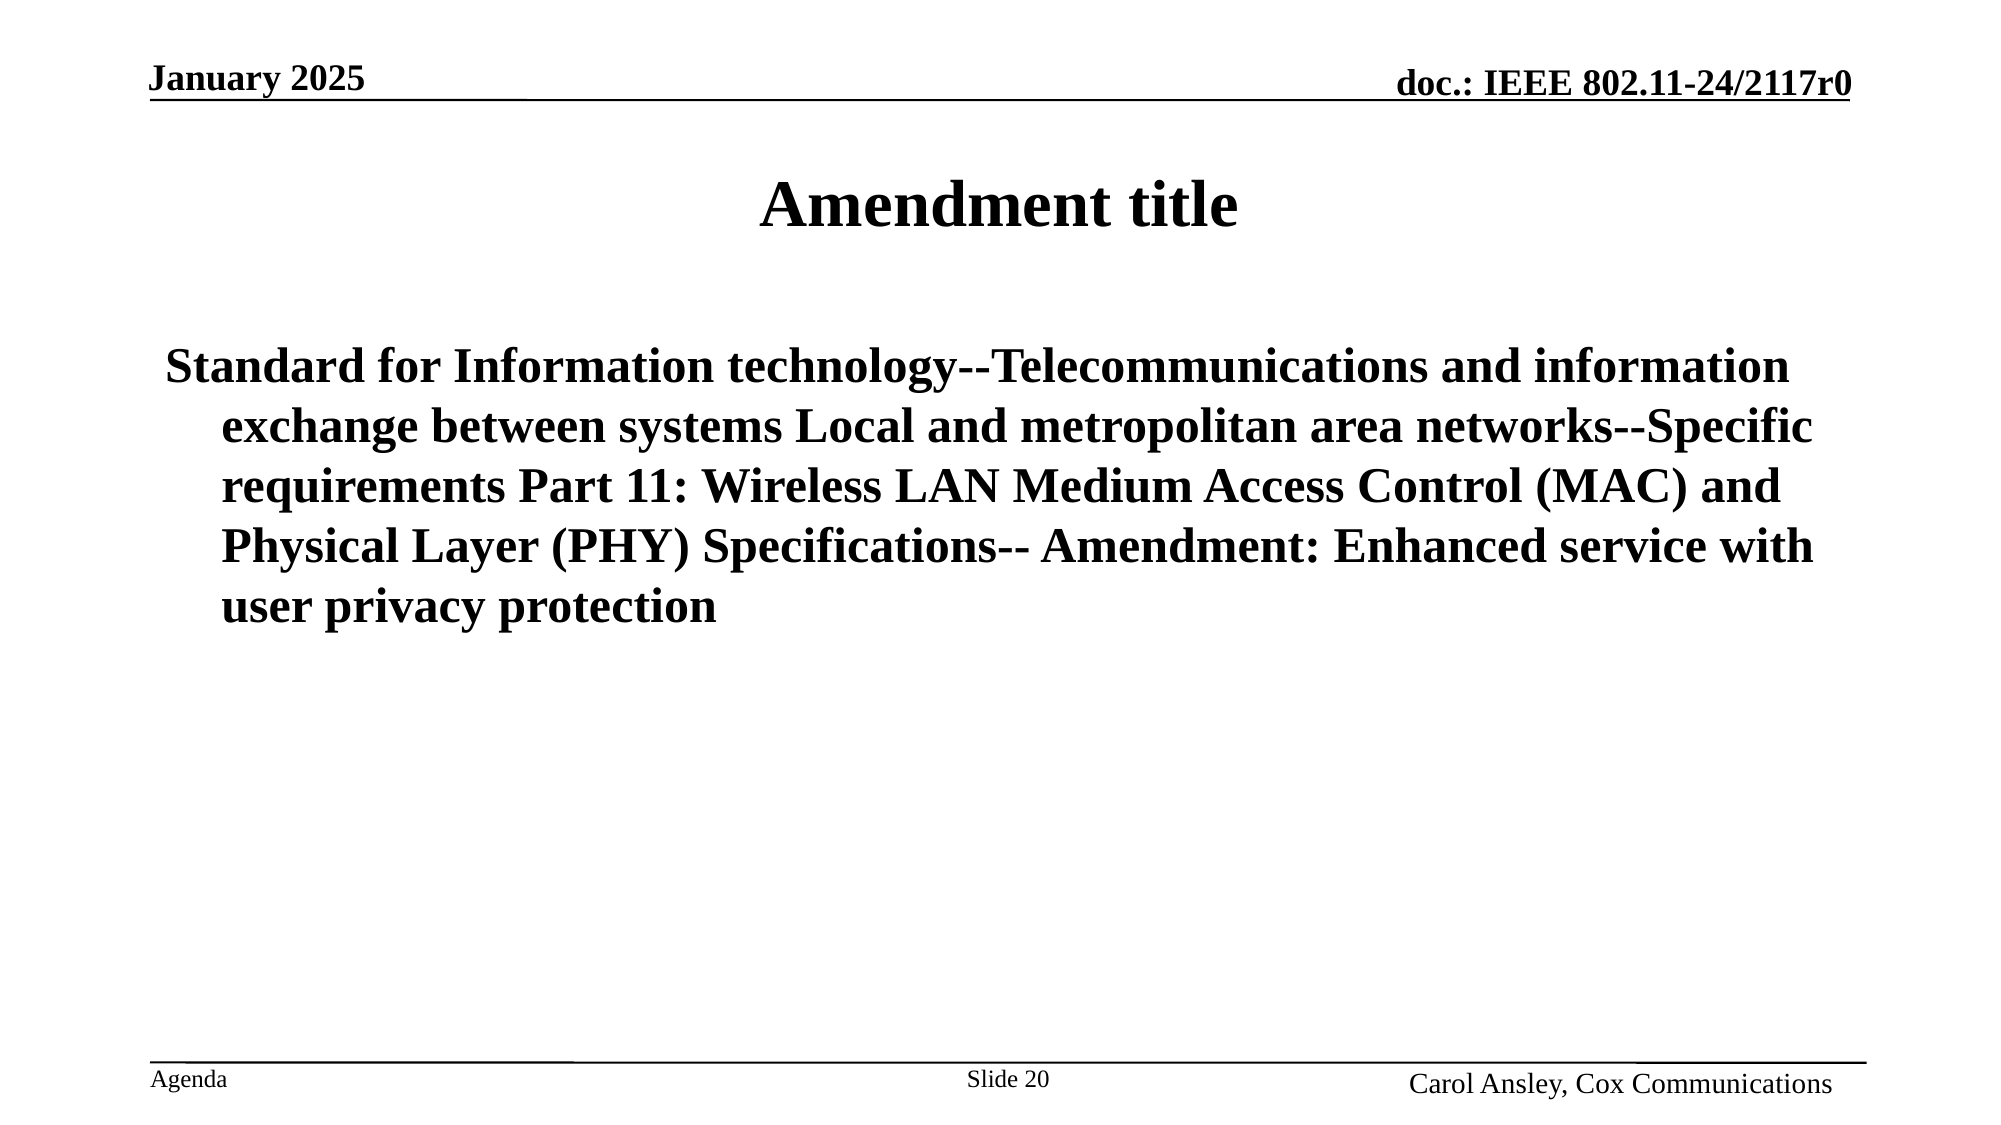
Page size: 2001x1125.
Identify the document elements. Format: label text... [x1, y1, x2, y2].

list Standard for Information technology--Telecommunications and information exchange between systems Local and metropolitan area networks--Specific requirements Part 11: Wireless LAN Medium Access Control (MAC) and Physical Layer (PHY) Specifications-- Amendment: Enhanced service with user privacy protection [149, 324, 1850, 1000]
title Amendment title [149, 112, 1850, 288]
slide_number Slide 20 [950, 1061, 1067, 1123]
